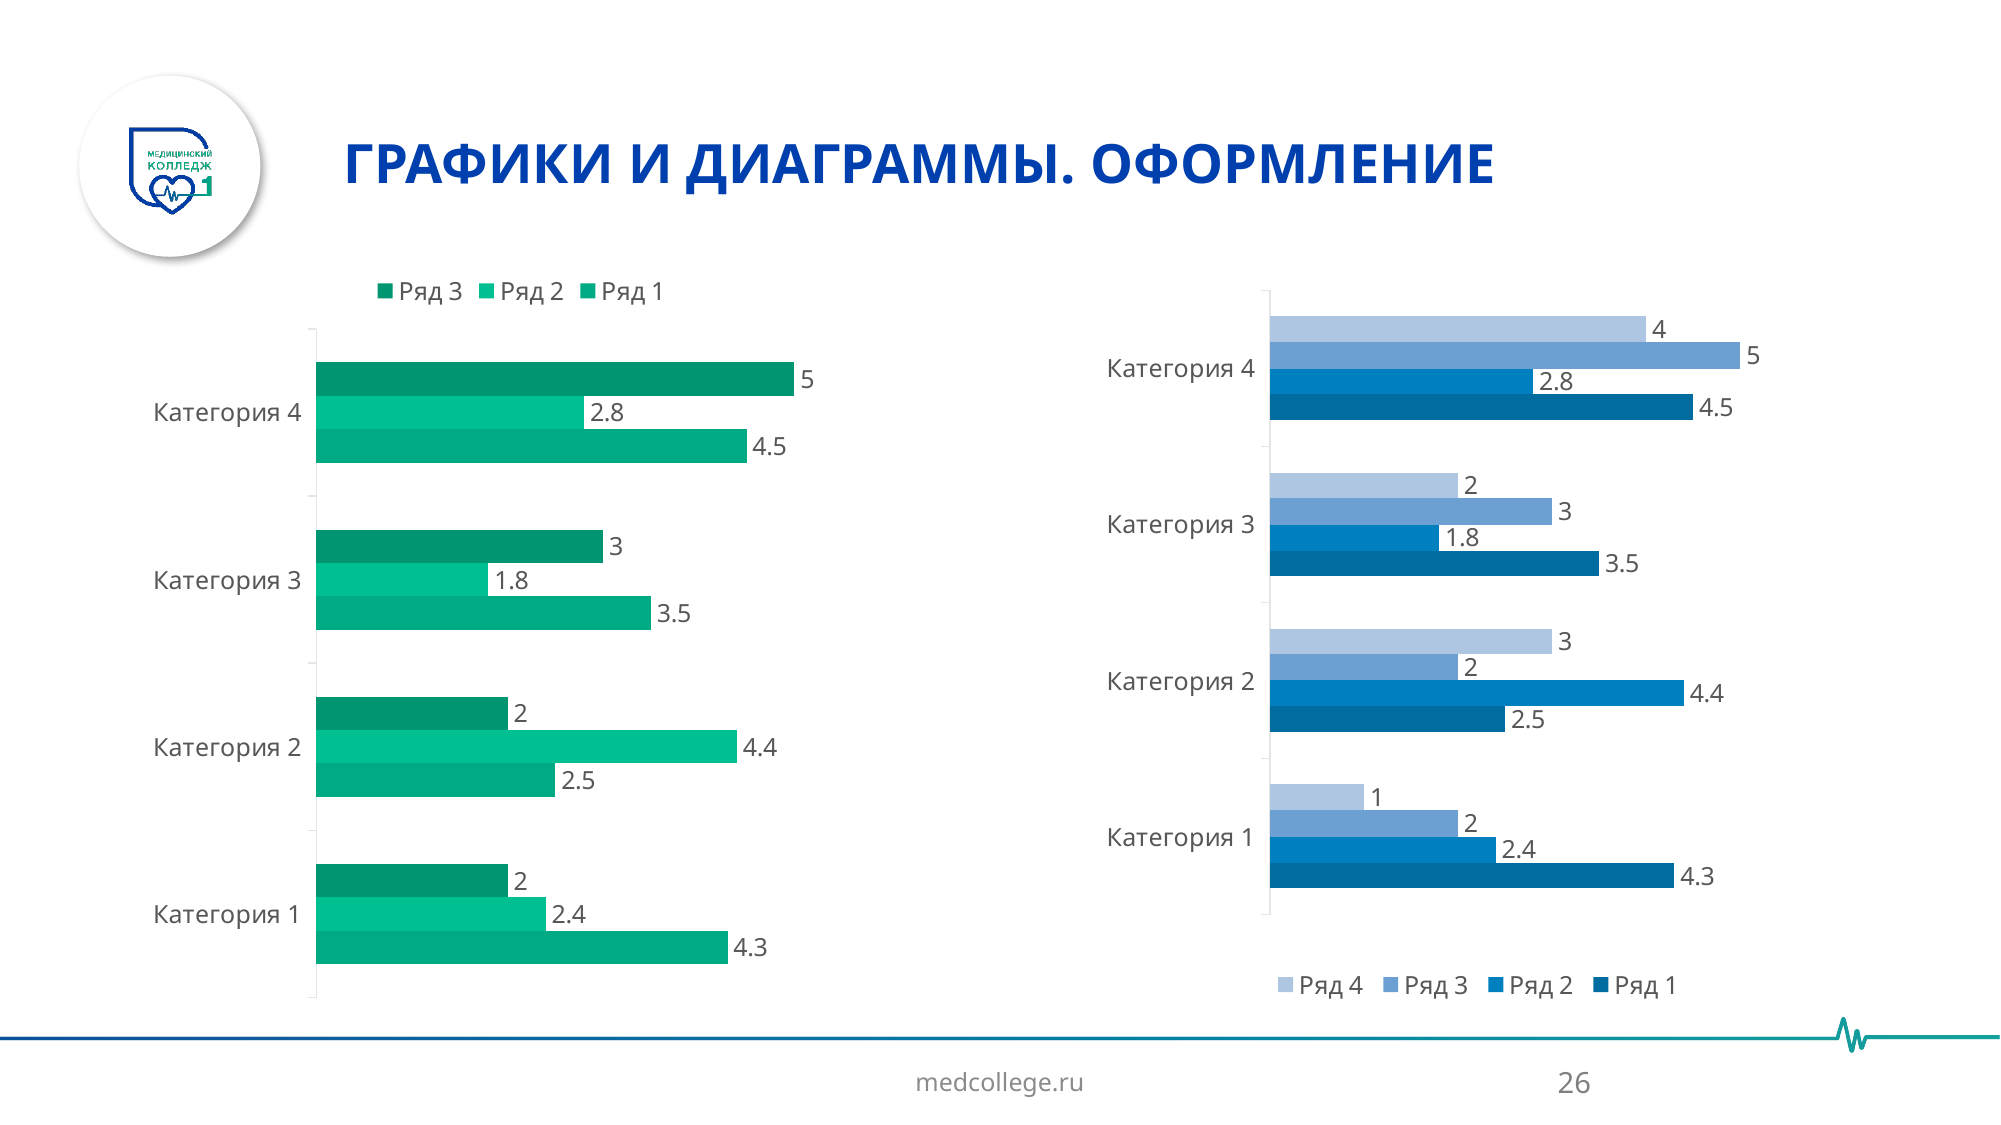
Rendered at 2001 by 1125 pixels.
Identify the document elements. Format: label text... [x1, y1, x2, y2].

picture [122, 125, 218, 217]
slide_number 26 [1542, 1053, 1825, 1115]
footer medcollege.ru [662, 1058, 1338, 1119]
title ГРАФИКИ И ДИАГРАММЫ. ОФОРМЛЕНИЕ [328, 75, 1889, 257]
chart [137, 256, 906, 1013]
chart [1094, 256, 1863, 1013]
picture [0, 1017, 2000, 1053]
